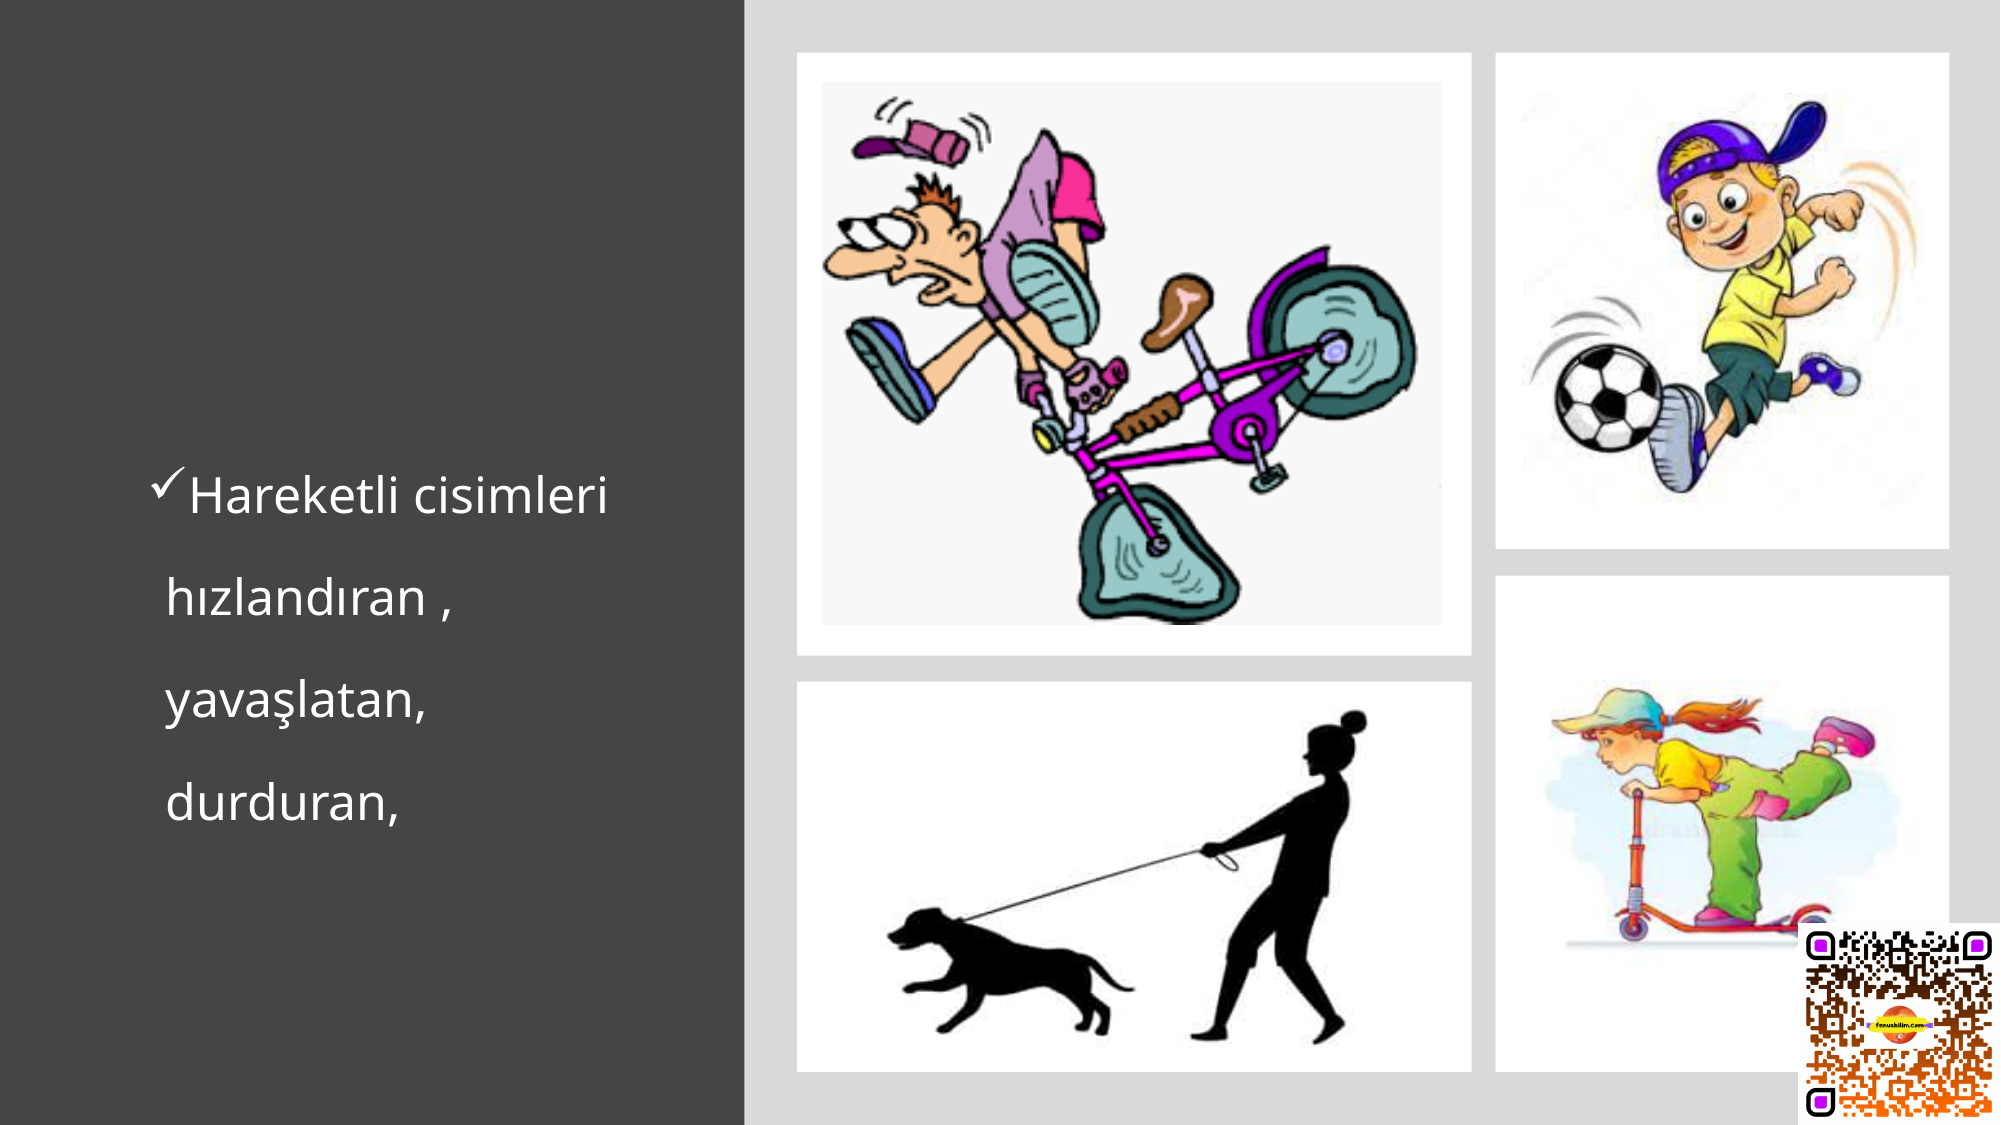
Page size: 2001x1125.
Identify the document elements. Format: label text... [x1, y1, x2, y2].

text_box [1495, 575, 1950, 1073]
picture [1522, 624, 2000, 1125]
text_box [796, 52, 1473, 657]
picture [821, 82, 1442, 625]
text_box [743, 0, 2000, 1125]
picture [1522, 93, 1923, 508]
text_box [1495, 52, 1950, 550]
picture [825, 708, 1438, 1048]
text_box [796, 681, 1473, 1073]
text_box Hareketli cisimleri hızlandıran , yavaşlatan, durduran, [131, 418, 688, 1014]
